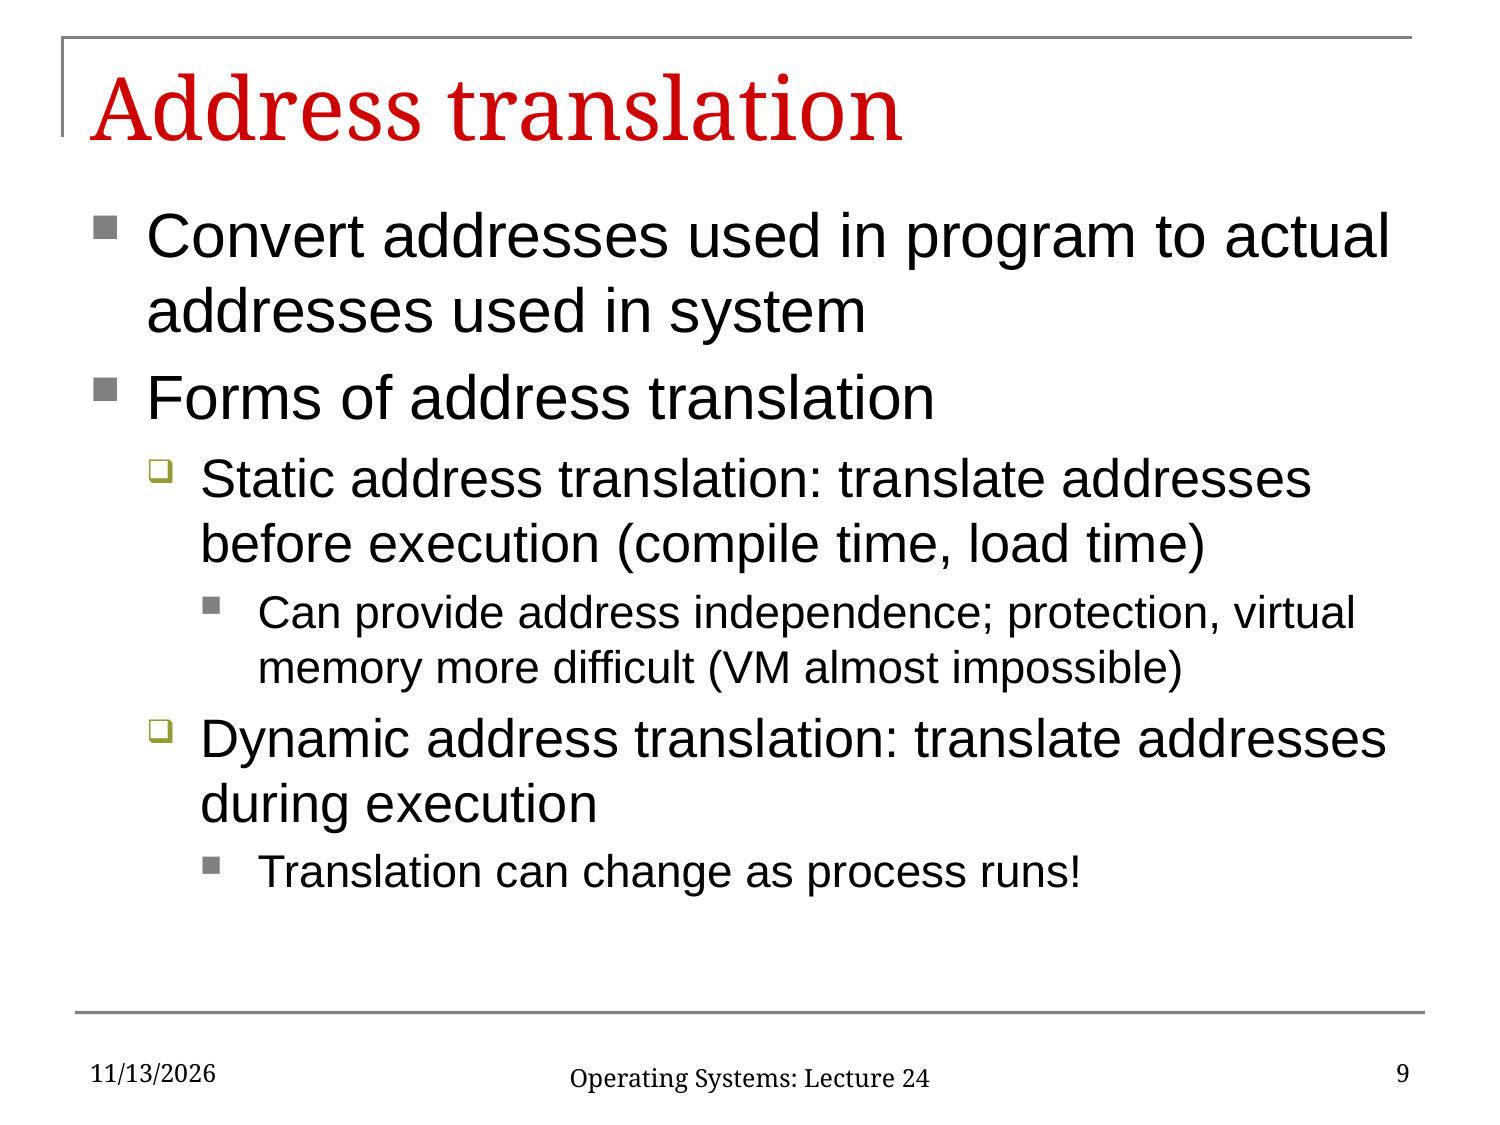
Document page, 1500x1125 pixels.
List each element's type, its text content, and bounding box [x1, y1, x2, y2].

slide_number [74, 1023, 426, 1100]
list Convert addresses used in program to actual addresses used in system Forms of address translation Static address translation: translate addresses before execution (compile time, load time) Can provide address independence; protection, virtual memory more difficult (VM almost impossible) Dynamic address translation: translate addresses during execution Translation can change as process runs! [75, 187, 1425, 1006]
footer Operating Systems: Lecture 24 [512, 1024, 988, 1101]
title Address translation [75, 45, 1425, 163]
slide_number 9 [1074, 1023, 1426, 1100]
